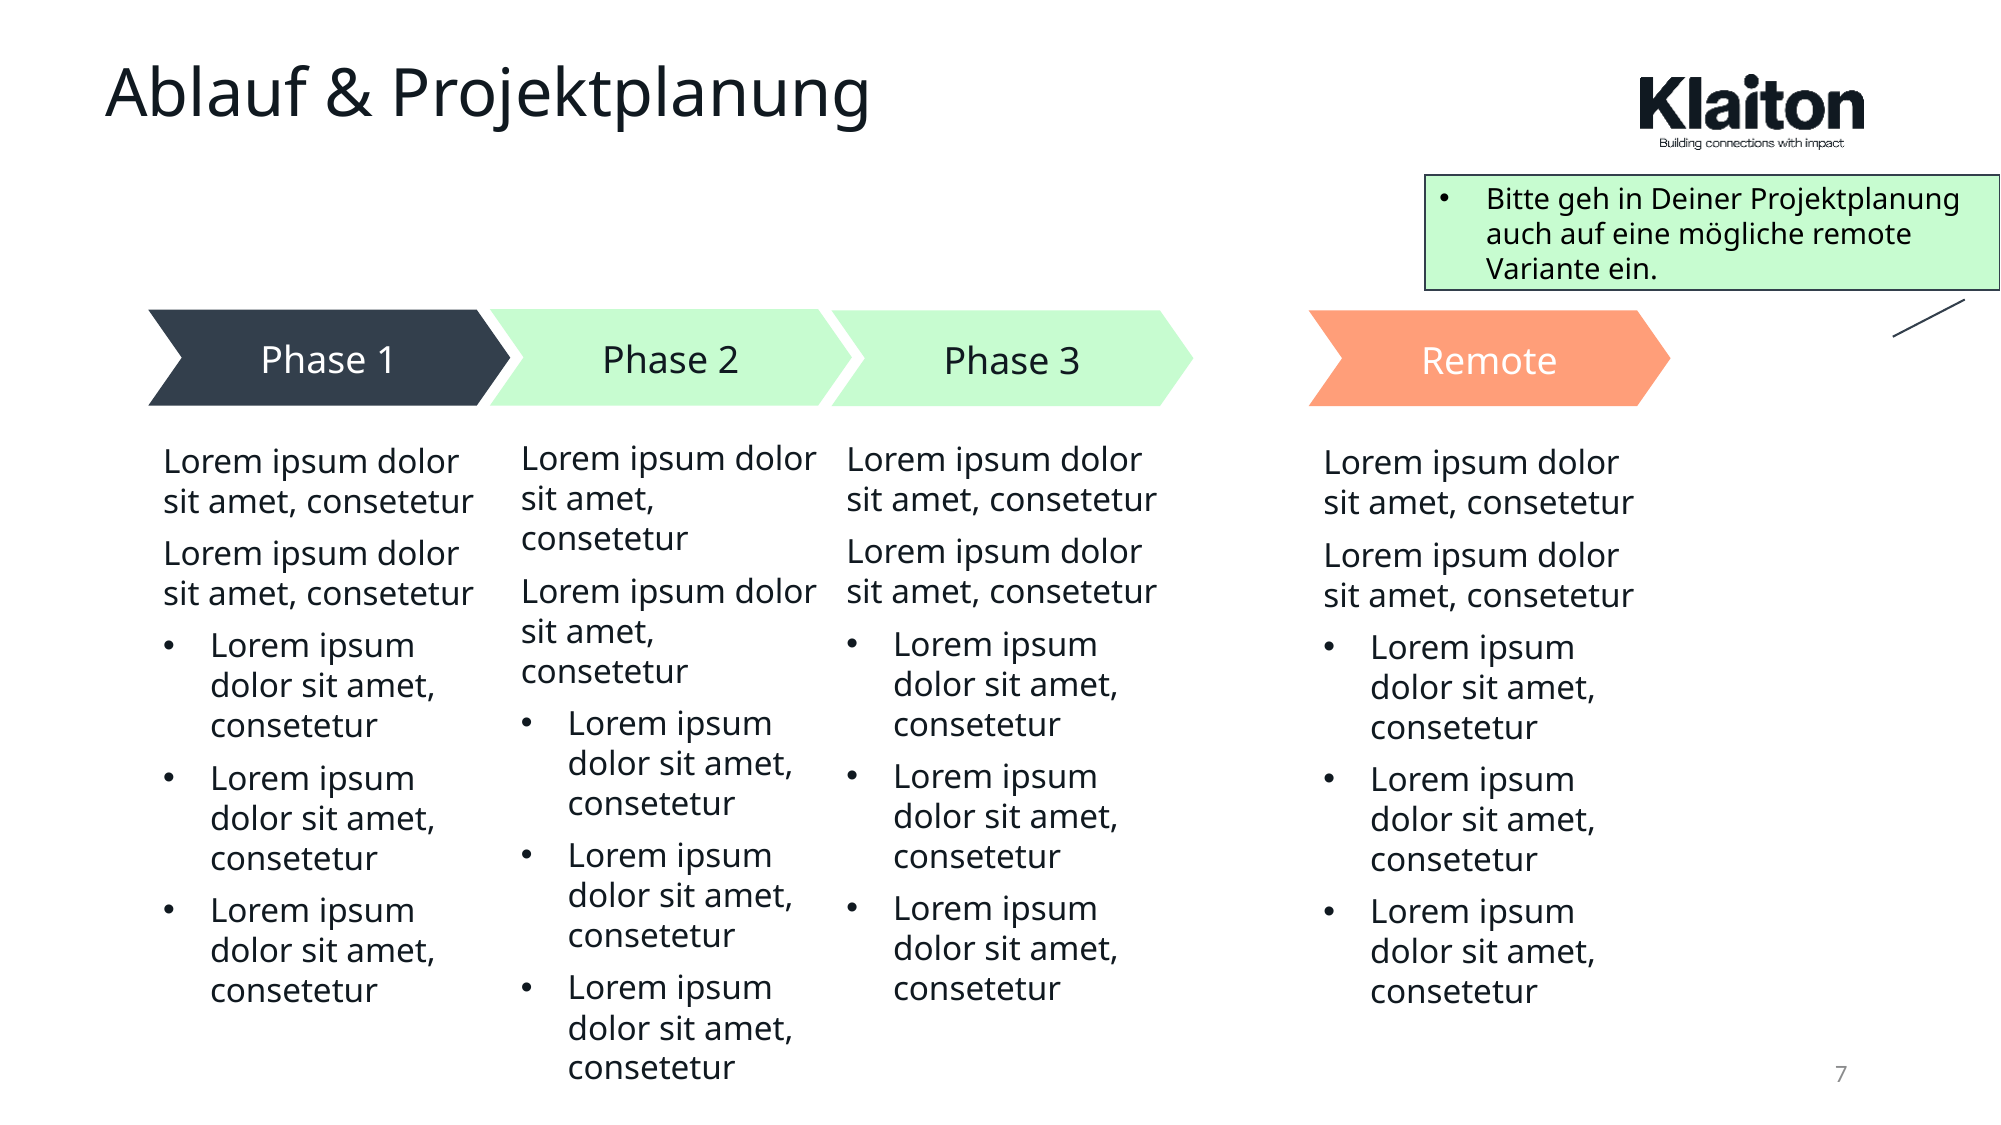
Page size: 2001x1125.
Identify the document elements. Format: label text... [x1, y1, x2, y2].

slide_number 7 [1412, 1042, 1863, 1103]
text_box Phase 3 [831, 310, 1194, 407]
text_box Lorem ipsum dolor sit amet, consetetur Lorem ipsum dolor sit amet, consetetur Lorem ipsum dolor sit amet, consetetur Lorem ipsum dolor sit amet, consetetur Lorem ipsum dolor sit amet, consetetur [831, 430, 1194, 1030]
text_box Phase 1 [148, 309, 511, 406]
text_box Lorem ipsum dolor sit amet, consetetur Lorem ipsum dolor sit amet, consetetur Lorem ipsum dolor sit amet, consetetur Lorem ipsum dolor sit amet, consetetur Lorem ipsum dolor sit amet, consetetur [1308, 434, 1671, 1030]
picture [1640, 74, 1864, 150]
text_box Remote [1308, 310, 1671, 407]
text_box Lorem ipsum dolor sit amet, consetetur Lorem ipsum dolor sit amet, consetetur Lorem ipsum dolor sit amet, consetetur Lorem ipsum dolor sit amet, consetetur Lorem ipsum dolor sit amet, consetetur [506, 430, 834, 1032]
text_box Phase 2 [489, 309, 852, 406]
text_box Bitte geh in Deiner Projektplanung auch auf eine mögliche remote Variante ein. [1424, 175, 2000, 290]
text_box Lorem ipsum dolor sit amet, consetetur Lorem ipsum dolor sit amet, consetetur Lorem ipsum dolor sit amet, consetetur Lorem ipsum dolor sit amet, consetetur Lorem ipsum dolor sit amet, consetetur [148, 432, 511, 1032]
title Ablauf & Projektplanung [105, 58, 1572, 184]
